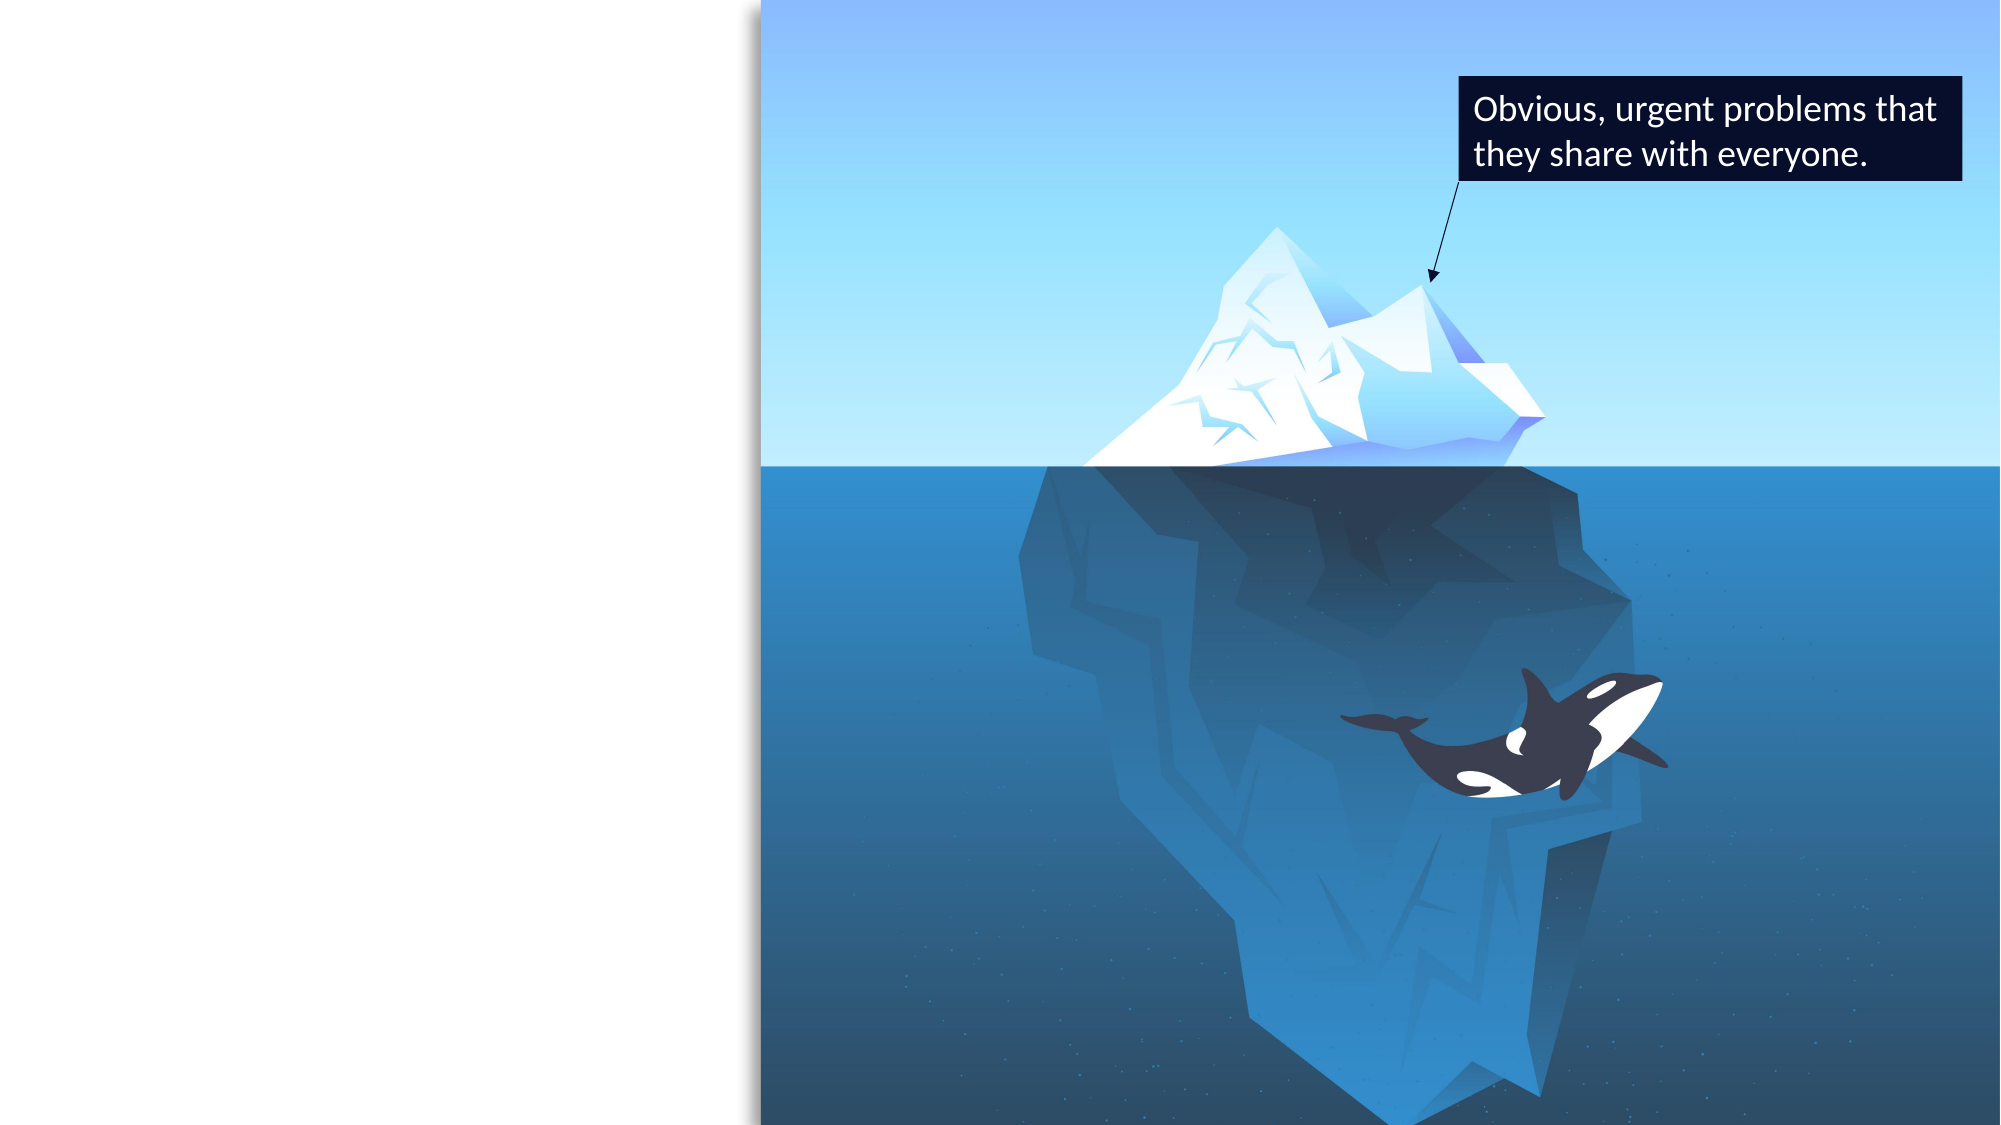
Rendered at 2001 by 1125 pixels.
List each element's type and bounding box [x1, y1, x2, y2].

picture [760, 0, 2000, 1125]
text_box [1430, 182, 1459, 283]
